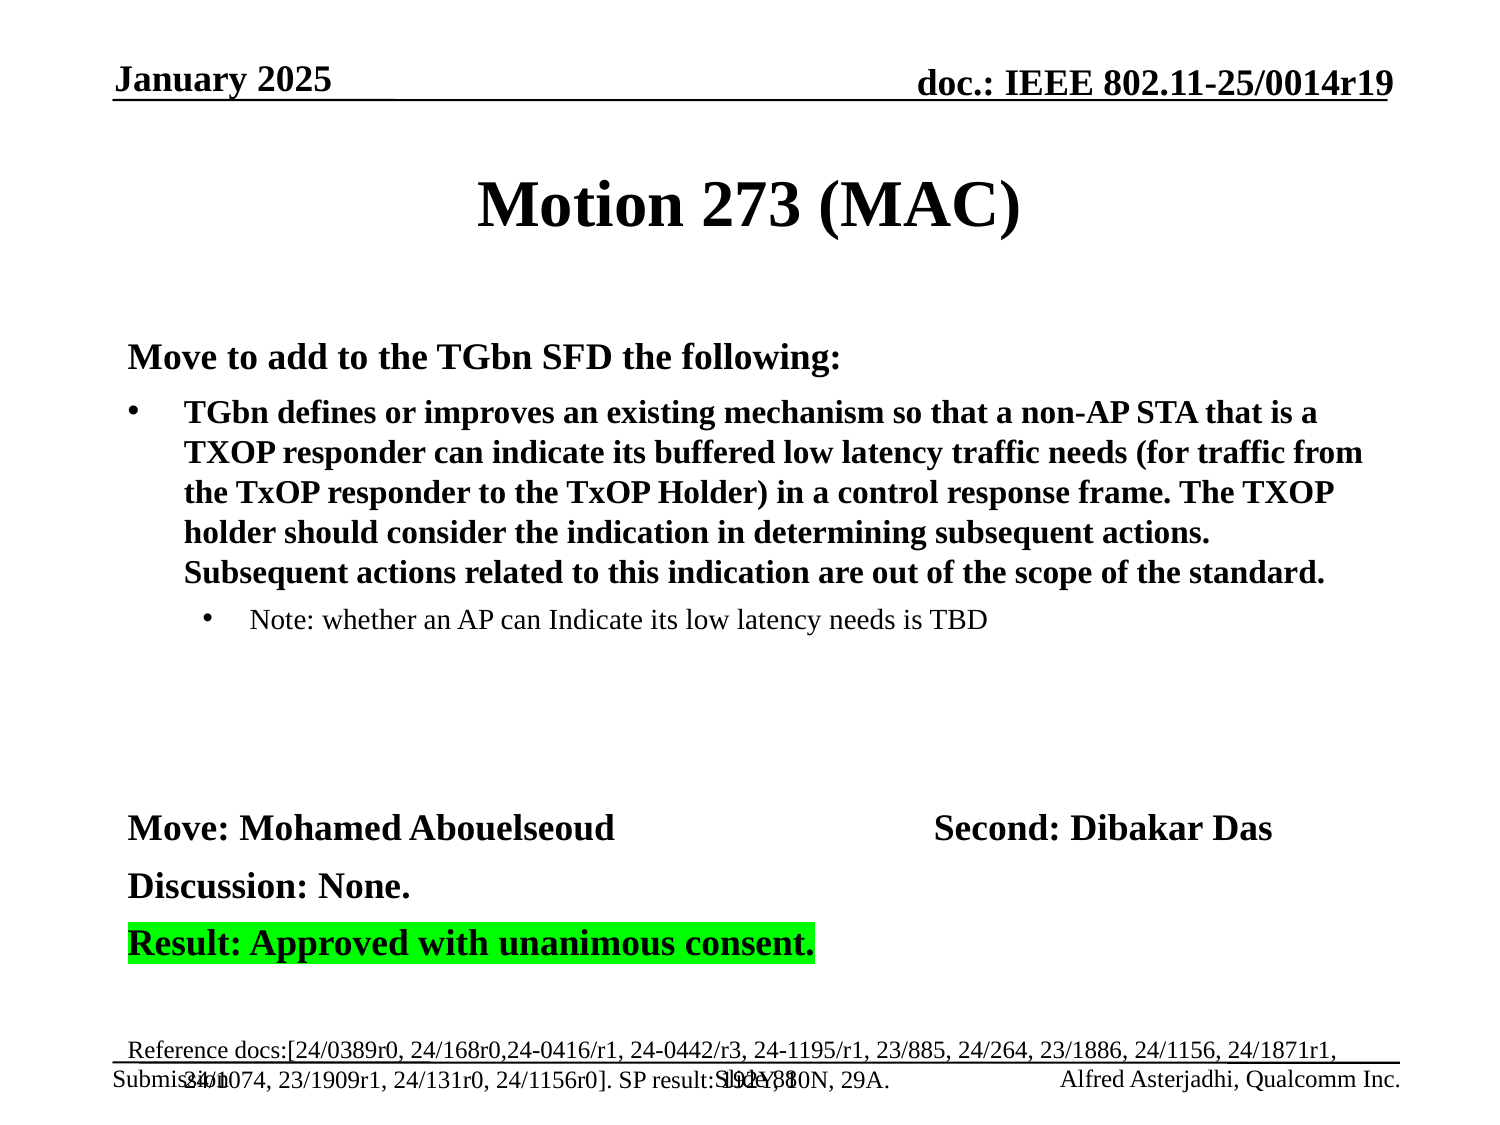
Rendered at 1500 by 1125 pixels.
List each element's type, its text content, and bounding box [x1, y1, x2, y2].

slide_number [114, 54, 423, 100]
list Move to add to the TGbn SFD the following: TGbn defines or improves an existing mechanism so that a non-AP STA that is a TXOP responder can indicate its buffered low latency traffic needs (for traffic from the TxOP responder to the TxOP Holder) in a control response frame. The TXOP holder should consider the indication in determining subsequent actions. Subsequent actions related to this indication are out of the scope of the standard. Note: whether an AP can Indicate its low latency needs is TBD Move: Mohamed Abouelseoud Second: Dibakar Das Discussion: None. Result: Approved with unanimous consent. Reference docs:[24/0389r0, 24/168r0,24-0416/r1, 24-0442/r3, 24-1195/r1, 23/885, 24/264, 23/1886, 24/1156, 24/1871r1, 24/1074, 23/1909r1, 24/131r0, 24/1156r0]. SP result: 192Y, 10N, 29A. [112, 324, 1388, 1071]
footer Alfred Asterjadhi, Qualcomm Inc. [878, 1061, 1402, 1093]
slide_number Slide 88 [712, 1061, 800, 1123]
title Motion 273 (MAC) [112, 112, 1388, 288]
